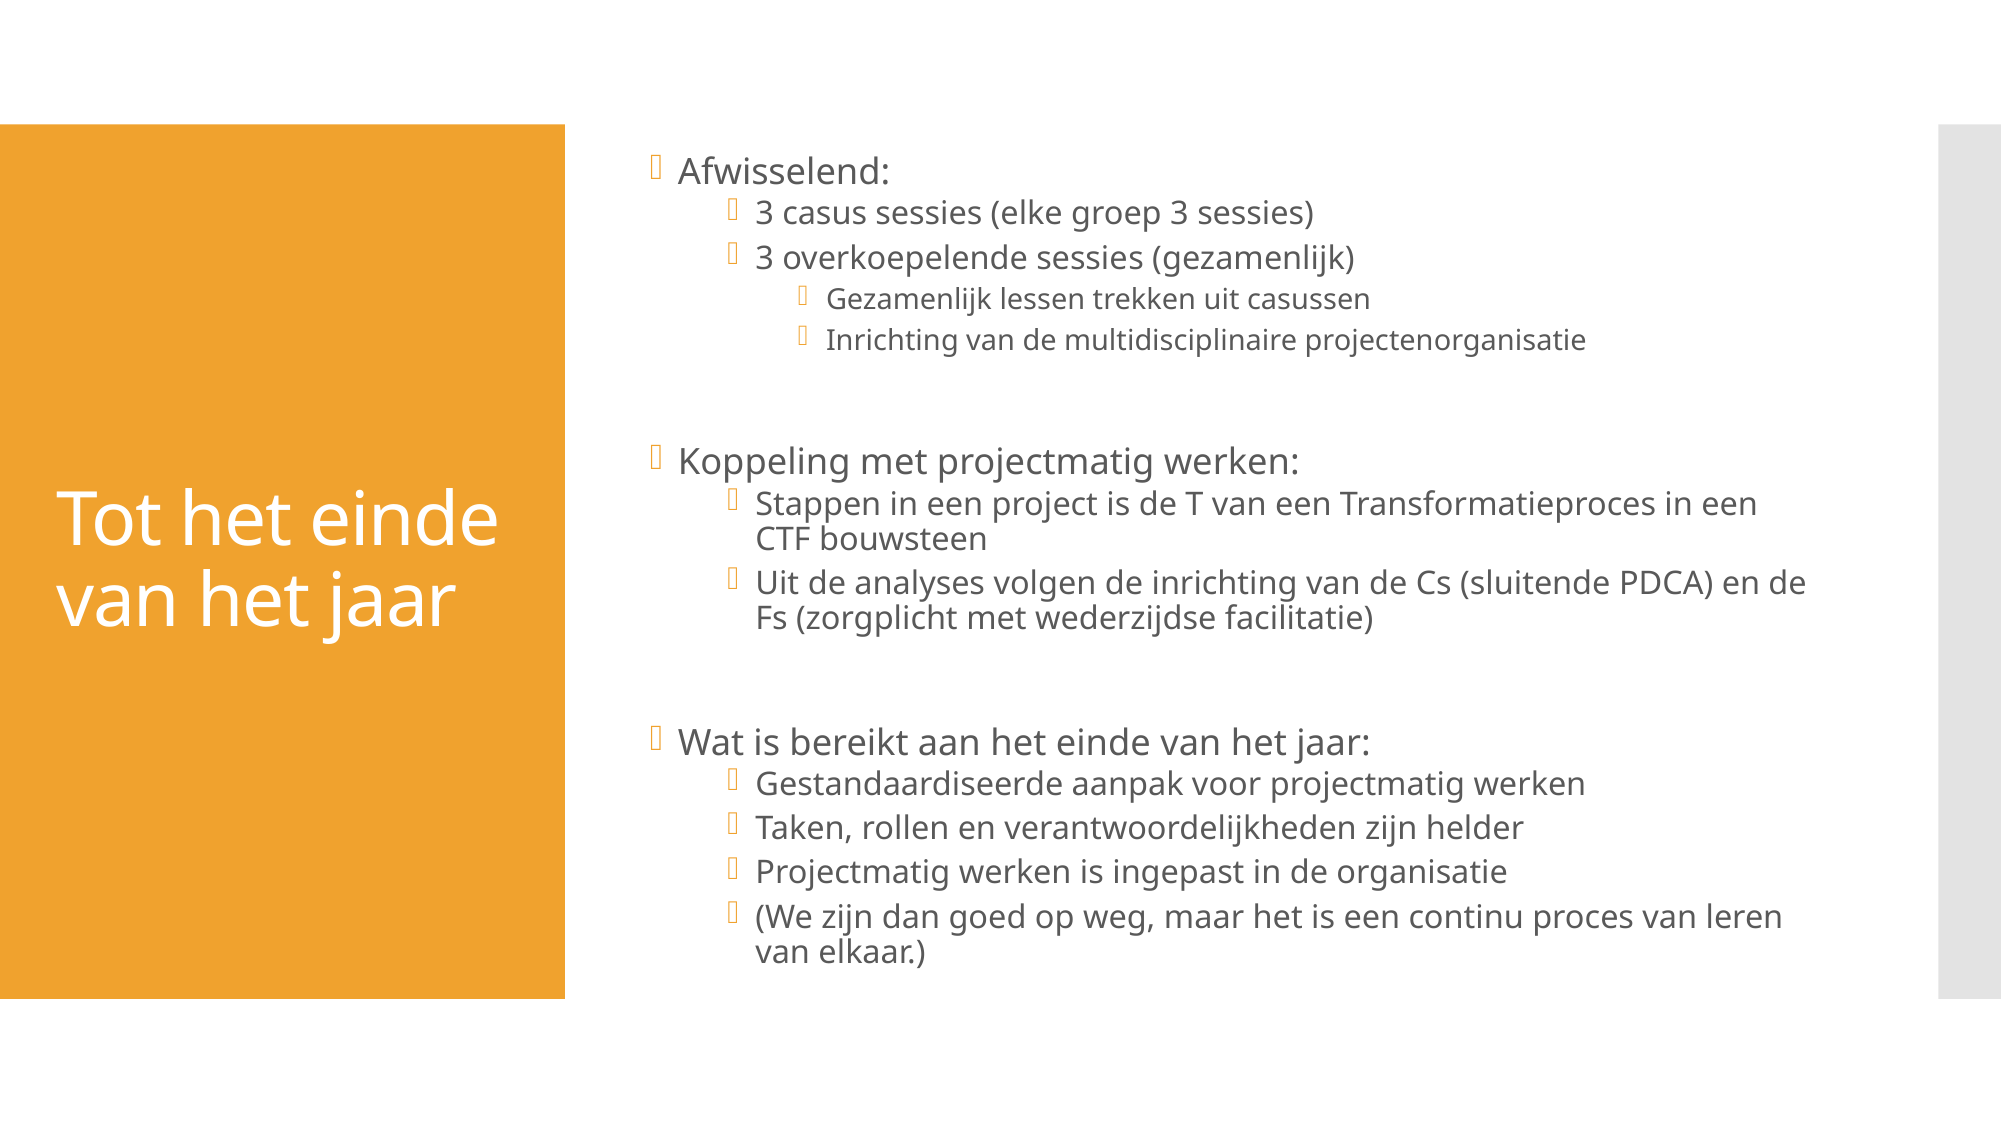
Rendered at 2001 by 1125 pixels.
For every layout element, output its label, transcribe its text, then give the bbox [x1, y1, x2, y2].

title Tot het einde van het jaar [41, 184, 525, 940]
list Afwisselend: 3 casus sessies (elke groep 3 sessies) 3 overkoepelende sessies (gezamenlijk) Gezamenlijk lessen trekken uit casussen Inrichting van de multidisciplinaire projectenorganisatie Koppeling met projectmatig werken: Stappen in een project is de T van een Transformatieproces in een CTF bouwsteen Uit de analyses volgen de inrichting van de Cs (sluitende PDCA) en de Fs (zorgplicht met wederzijdse facilitatie) Wat is bereikt aan het einde van het jaar: Gestandaardiseerde aanpak voor projectmatig werken Taken, rollen en verantwoordelijkheden zijn helder Projectmatig werken is ingepast in de organisatie (We zijn dan goed op weg, maar het is een continu proces van leren van elkaar.) [634, 141, 1835, 982]
